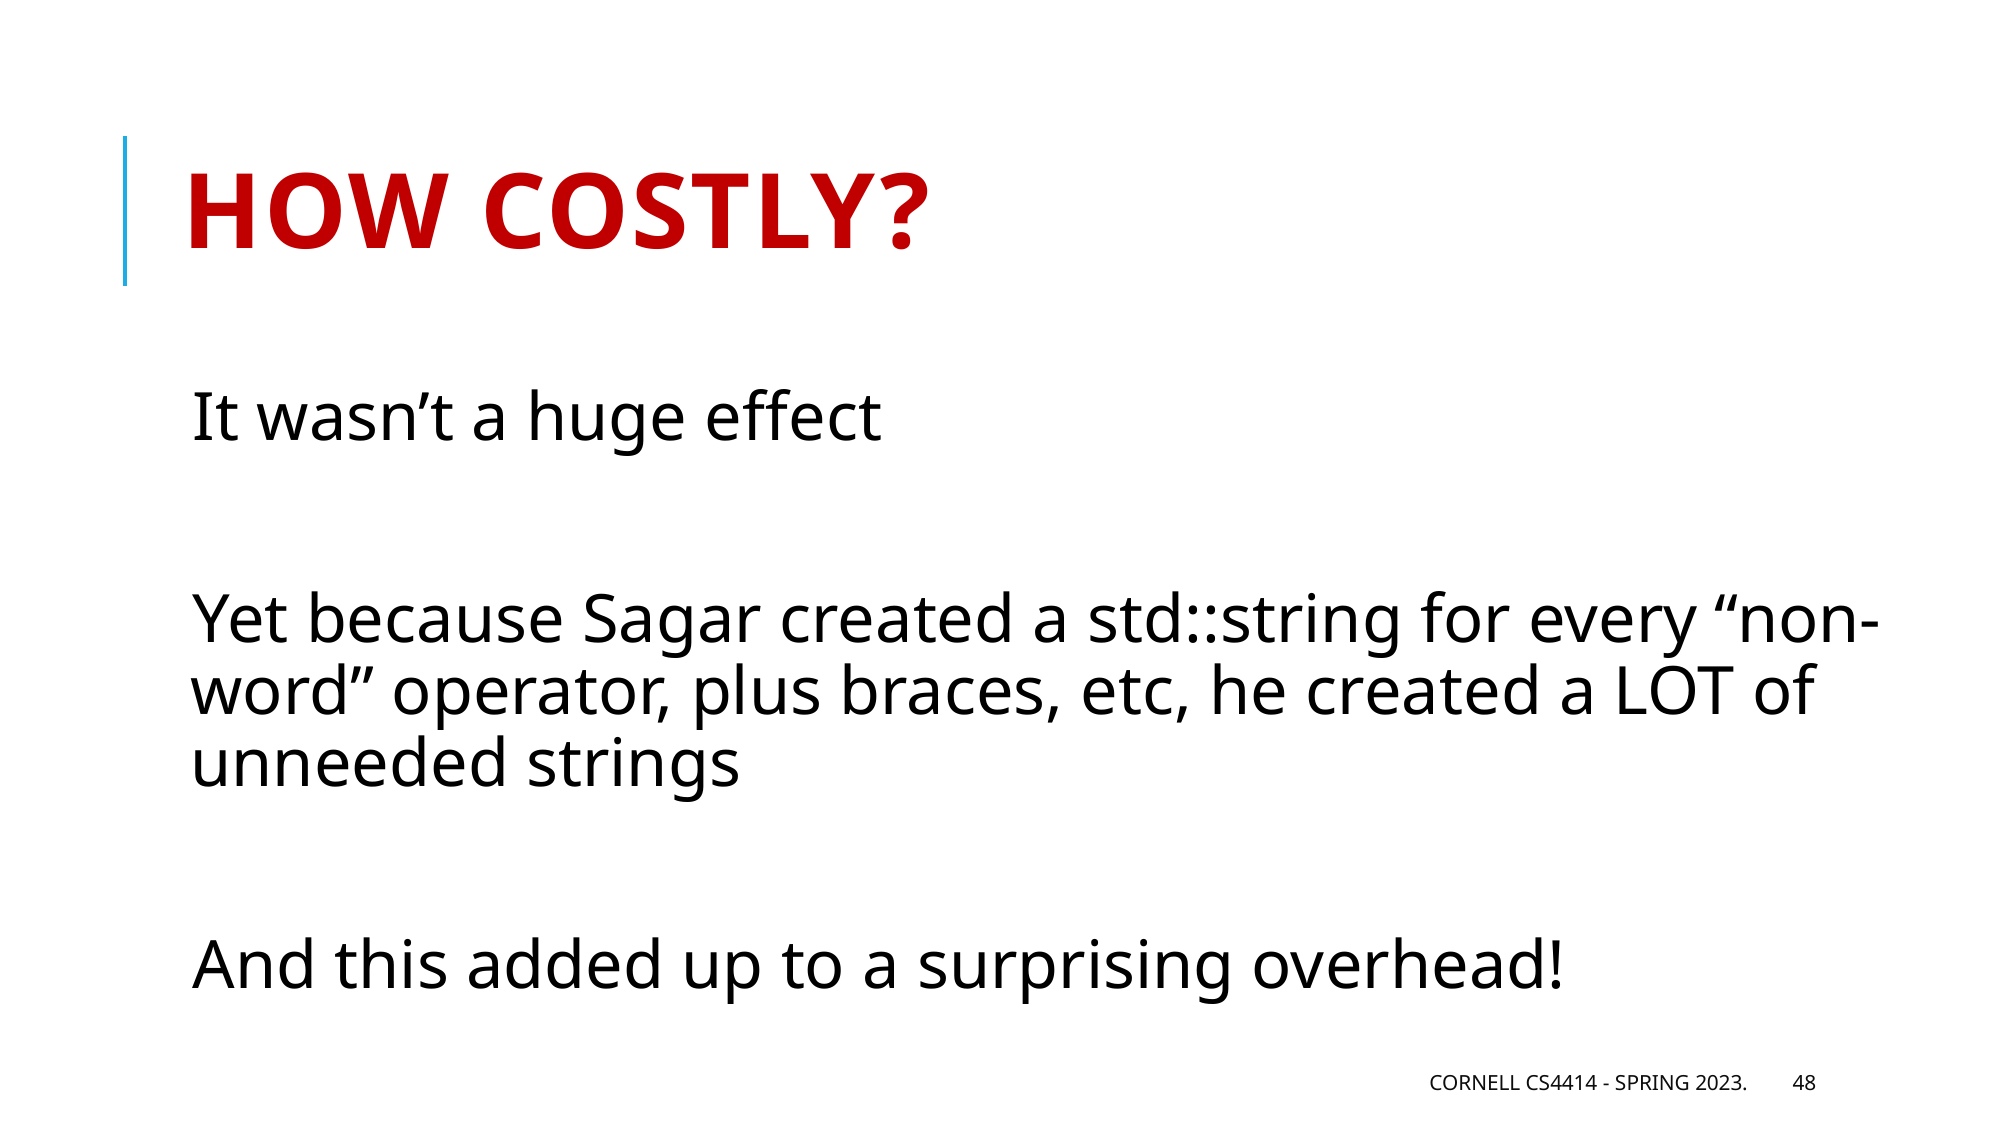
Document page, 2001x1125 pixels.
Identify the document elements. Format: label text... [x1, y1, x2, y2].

title How costly? [168, 96, 1914, 342]
list It wasn’t a huge effect Yet because Sagar created a std::string for every “non-word” operator, plus braces, etc, he created a LOT of unneeded strings And this added up to a surprising overhead! [168, 375, 1914, 1035]
footer Cornell CS4414 - Spring 2023. [794, 1061, 1763, 1107]
slide_number 48 [1777, 1061, 1938, 1107]
